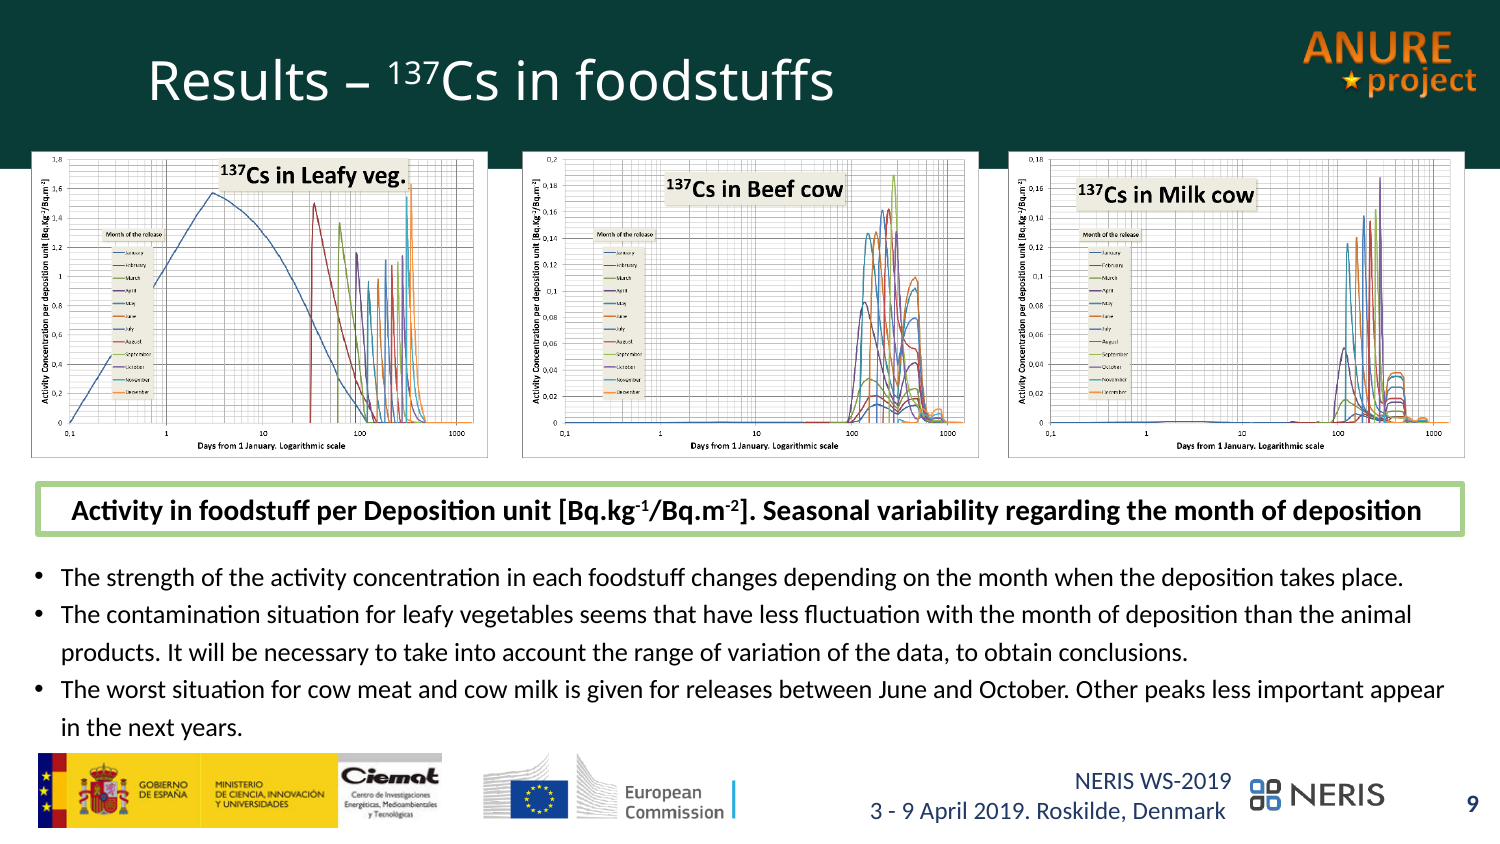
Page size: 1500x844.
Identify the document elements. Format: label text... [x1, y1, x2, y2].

picture [522, 150, 979, 458]
list The strength of the activity concentration in each foodstuff changes depending on the month when the deposition takes place. The contamination situation for leafy vegetables seems that have less fluctuation with the month of deposition than the animal products. It will be necessary to take into account the range of variation of the data, to obtain conclusions. The worst situation for cow meat and cow milk is given for releases between June and October. Other peaks less important appear in the next years. [23, 548, 1463, 780]
picture [1007, 151, 1465, 458]
text_box Activity in foodstuff per Deposition unit [Bq.kg-1/Bq.m-2]. Seasonal variability regarding the month of deposition [37, 484, 1463, 534]
picture [31, 150, 488, 458]
slide_number 9 [1405, 779, 1490, 825]
picture [38, 780, 442, 828]
picture [462, 780, 756, 828]
footer NERIS WS-2019 3 - 9 April 2019. Roskilde, Denmark [837, 761, 1244, 828]
title Results – 137Cs in foodstuffs [18, 12, 1206, 155]
picture [1244, 780, 1394, 828]
picture [1271, 0, 1500, 124]
